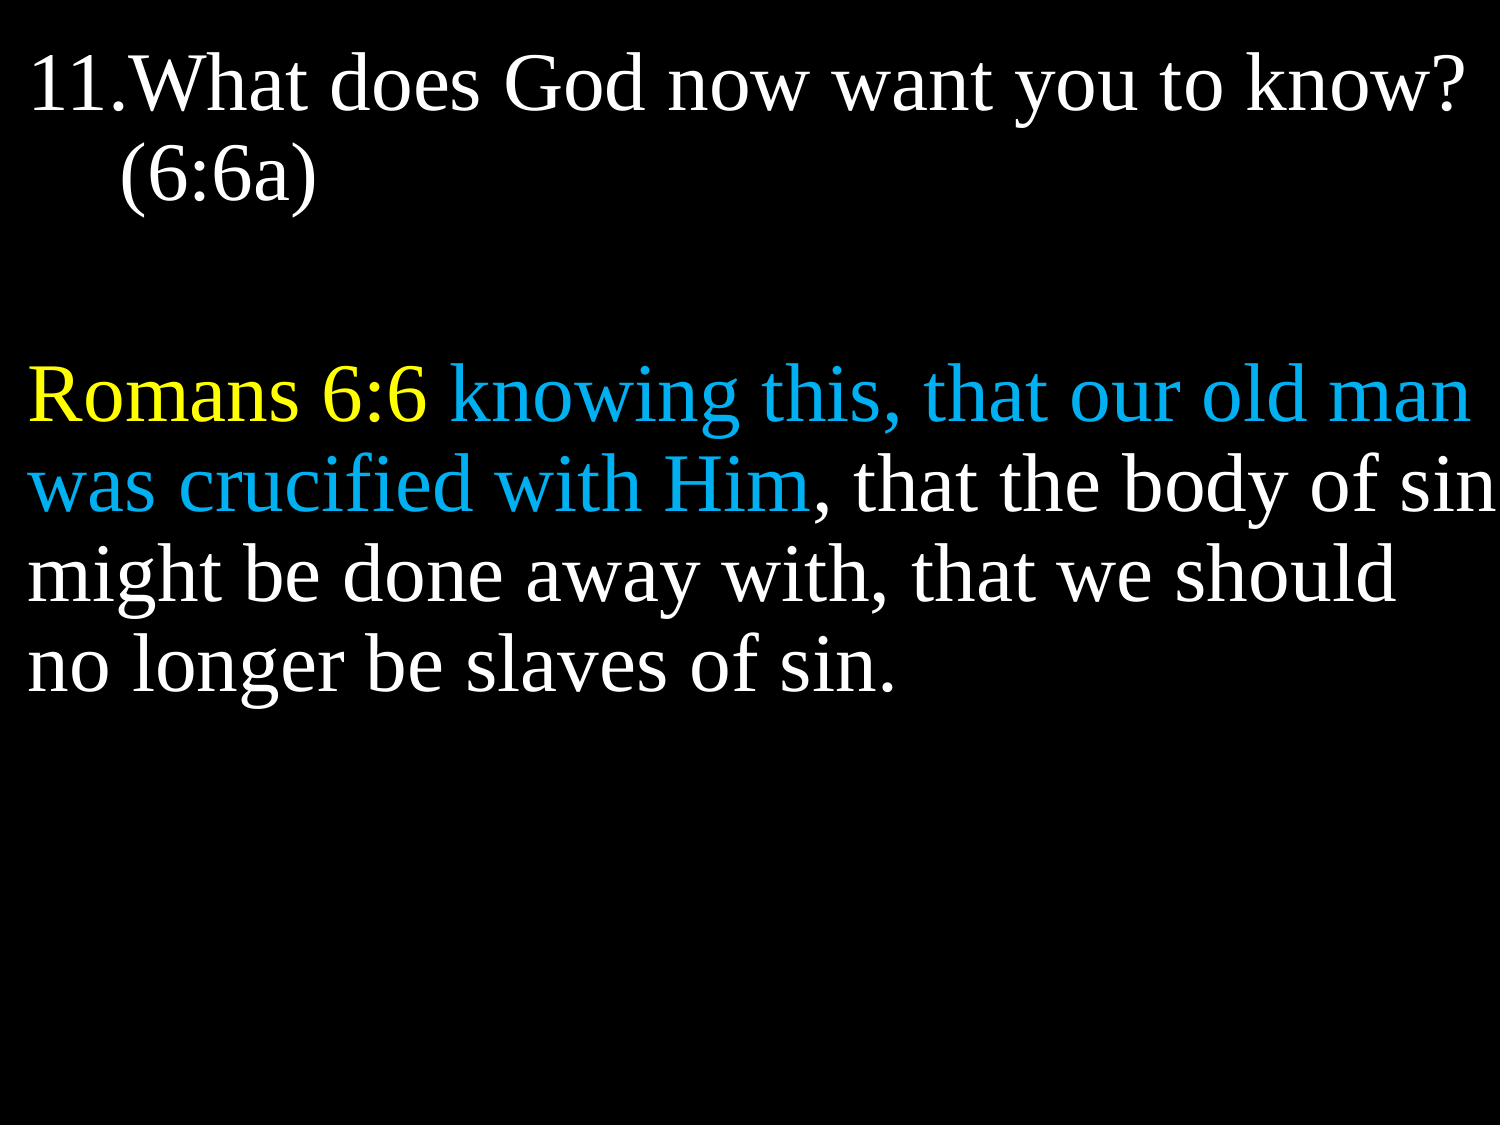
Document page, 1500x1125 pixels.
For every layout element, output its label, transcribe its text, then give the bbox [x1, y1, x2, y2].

list What does God now want you to know? (6:6a) Romans 6:6 knowing this, that our old man was crucified with Him, that the body of sin might be done away with, that we should no longer be slaves of sin. [12, 31, 1500, 1125]
